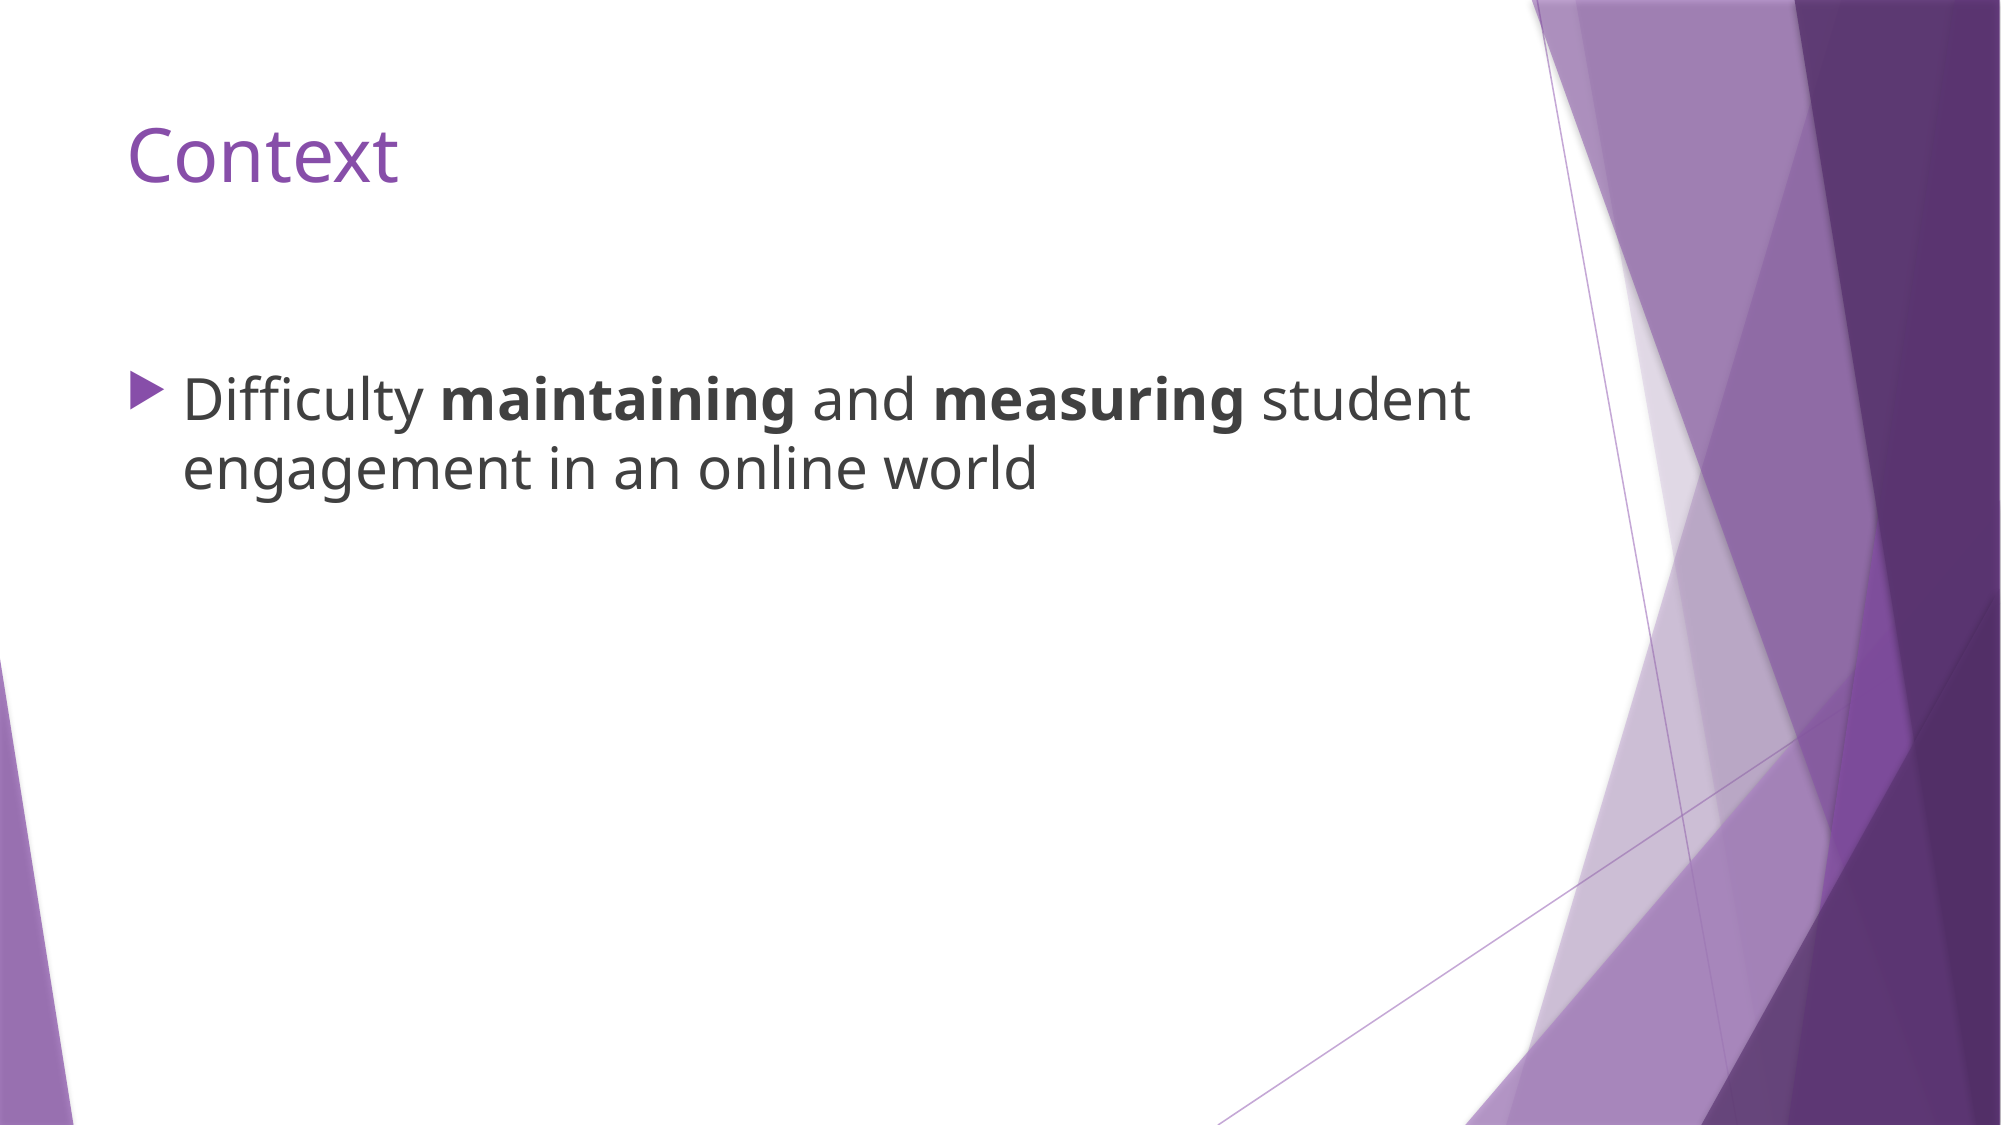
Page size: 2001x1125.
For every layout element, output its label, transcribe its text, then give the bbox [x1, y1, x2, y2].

list Difficulty maintaining and measuring student engagement in an online world [111, 354, 1522, 992]
title Context [111, 99, 1522, 317]
